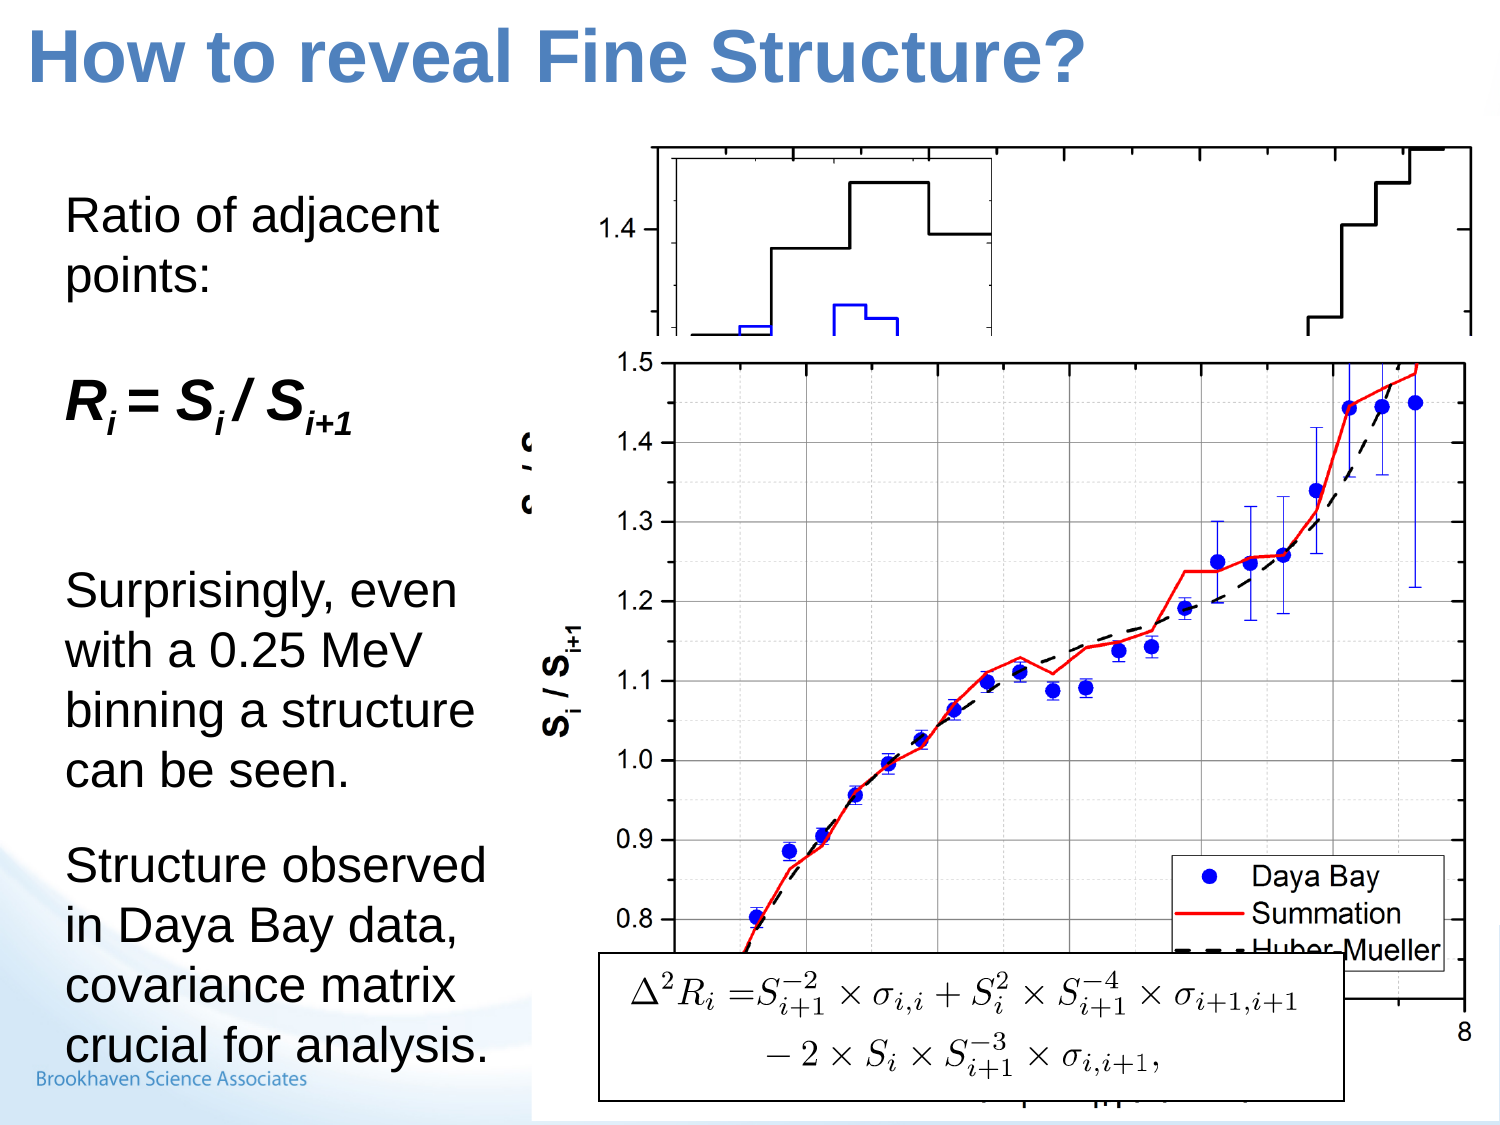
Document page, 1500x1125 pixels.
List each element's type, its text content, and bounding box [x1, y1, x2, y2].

text_box How to reveal Fine Structure? [12, 0, 1500, 105]
text_box Ratio of adjacent points: Ri = Si / Si+1 [49, 174, 488, 450]
text_box Structure observed in Daya Bay data, covariance matrix crucial for analysis. [49, 824, 508, 1080]
picture [0, 0, 1500, 1125]
text_box Surprisingly, even with a 0.25 MeV binning a structure can be seen. [50, 549, 501, 805]
